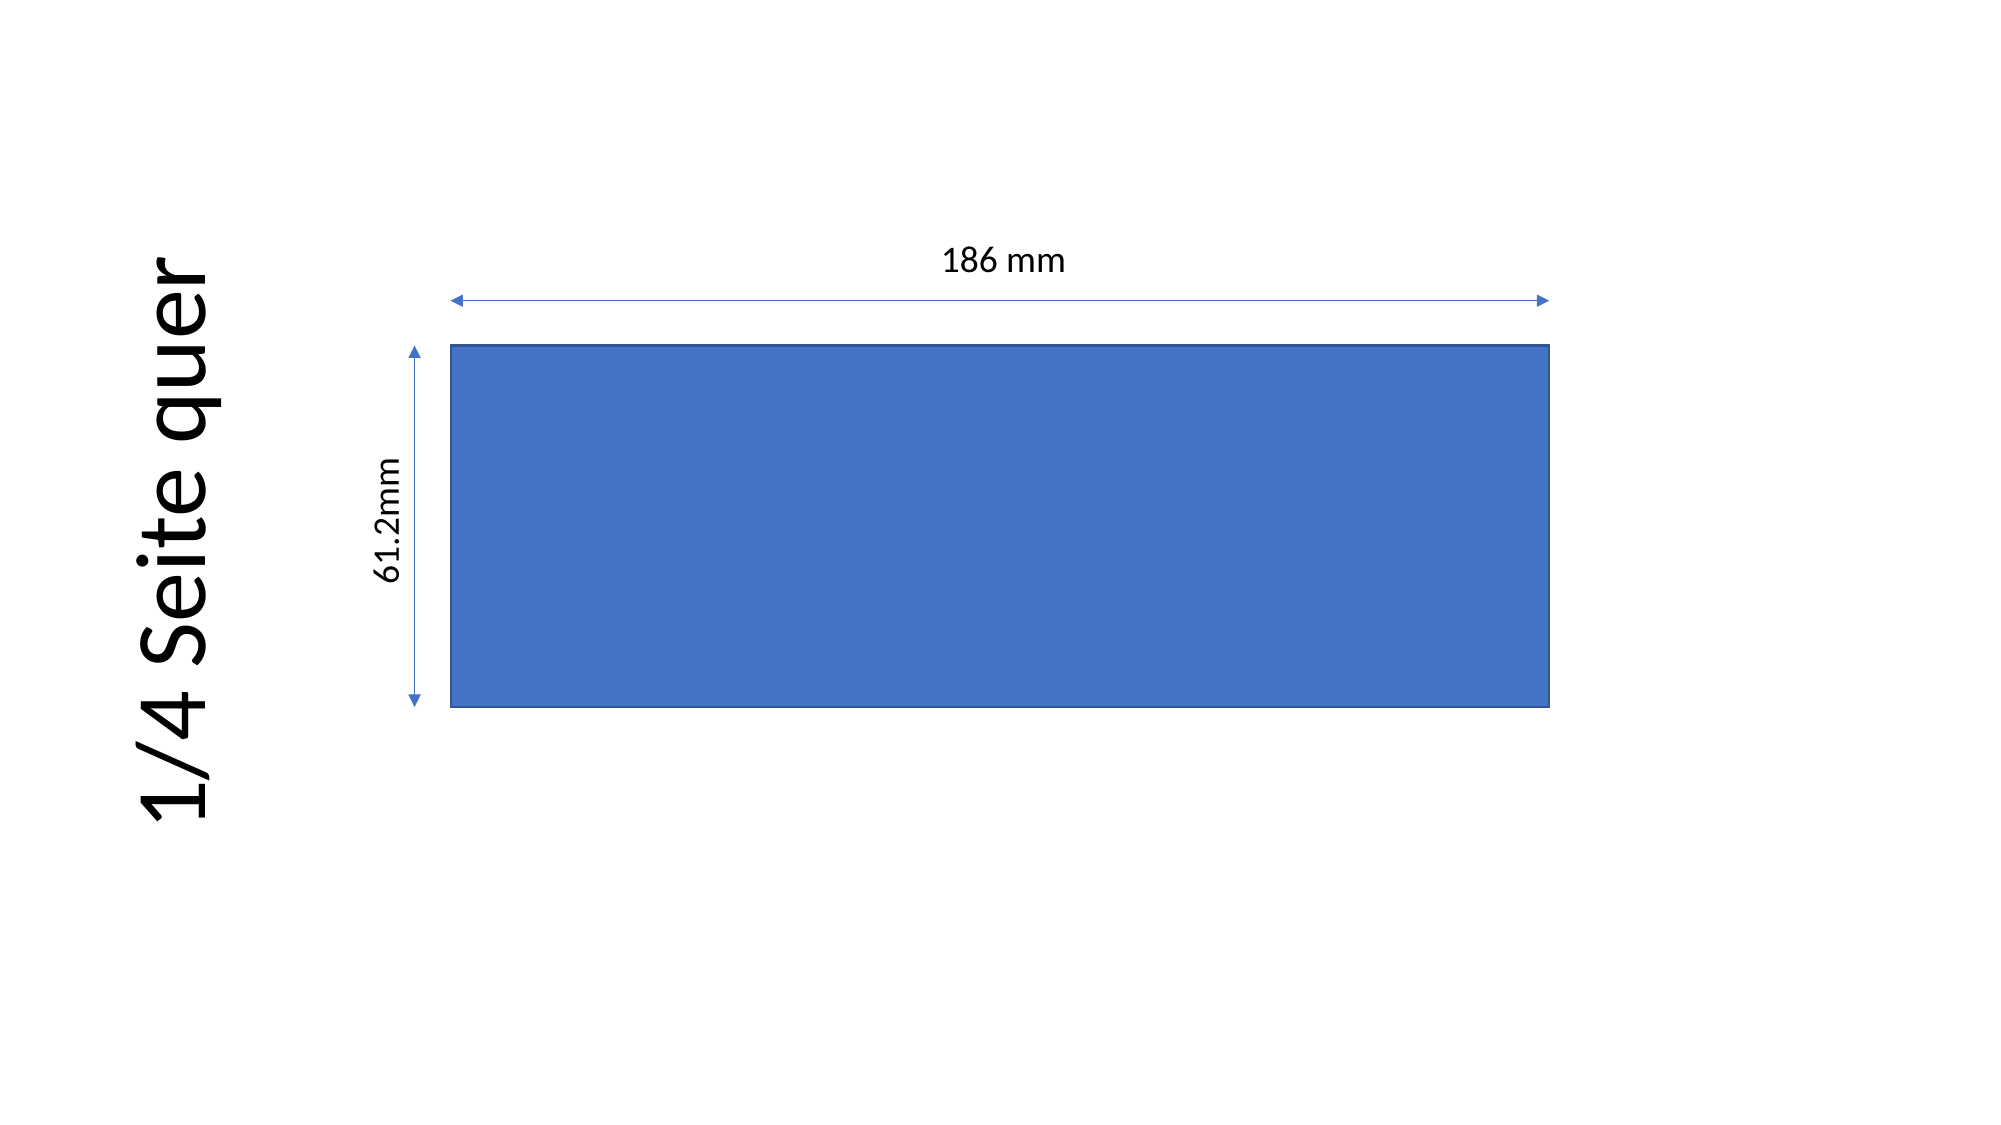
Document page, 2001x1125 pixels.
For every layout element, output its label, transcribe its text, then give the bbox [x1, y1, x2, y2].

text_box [353, 227, 1550, 707]
text_box 1/4 Seite quer [98, 233, 233, 846]
